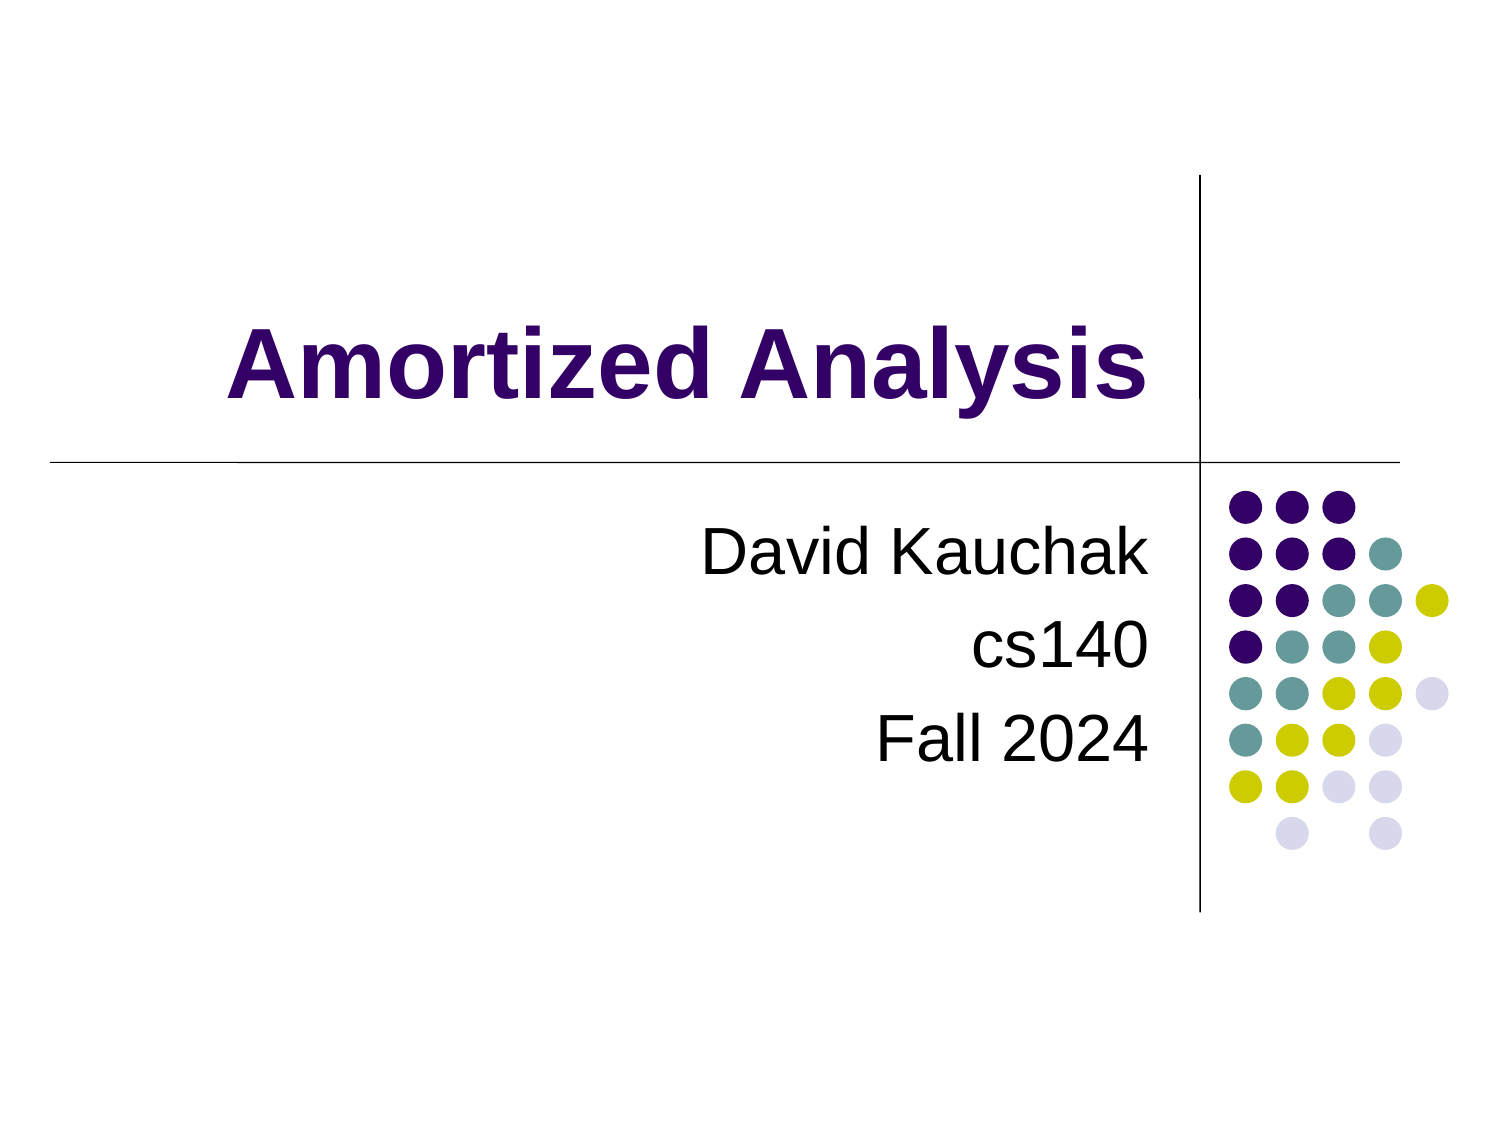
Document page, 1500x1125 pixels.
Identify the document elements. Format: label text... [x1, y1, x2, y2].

subtitle David Kauchak cs140 Fall 2024 [139, 500, 1165, 888]
title Amortized Analysis [51, 76, 1165, 427]
